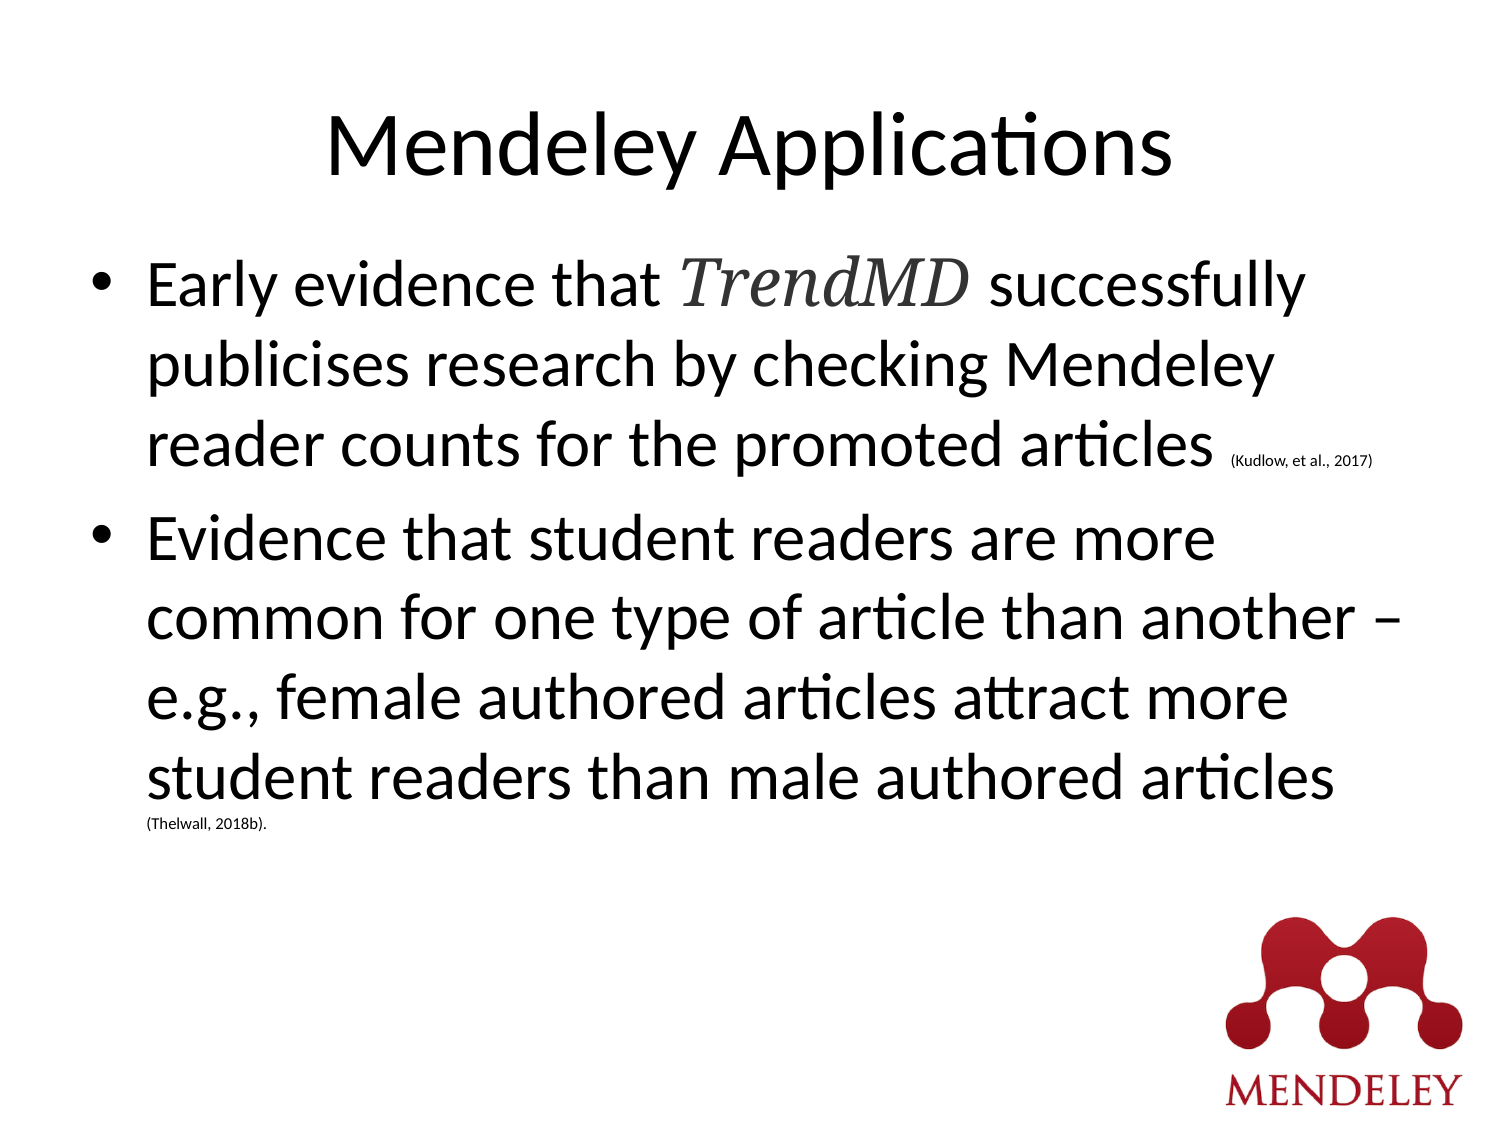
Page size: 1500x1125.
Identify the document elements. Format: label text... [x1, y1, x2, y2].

picture [1219, 912, 1468, 1110]
title Mendeley Applications [75, 45, 1425, 232]
list Early evidence that TrendMD successfully publicises research by checking Mendeley reader counts for the promoted articles (Kudlow, et al., 2017) Evidence that student readers are more common for one type of article than another – e.g., female authored articles attract more student readers than male authored articles (Thelwall, 2018b). [75, 232, 1425, 1005]
